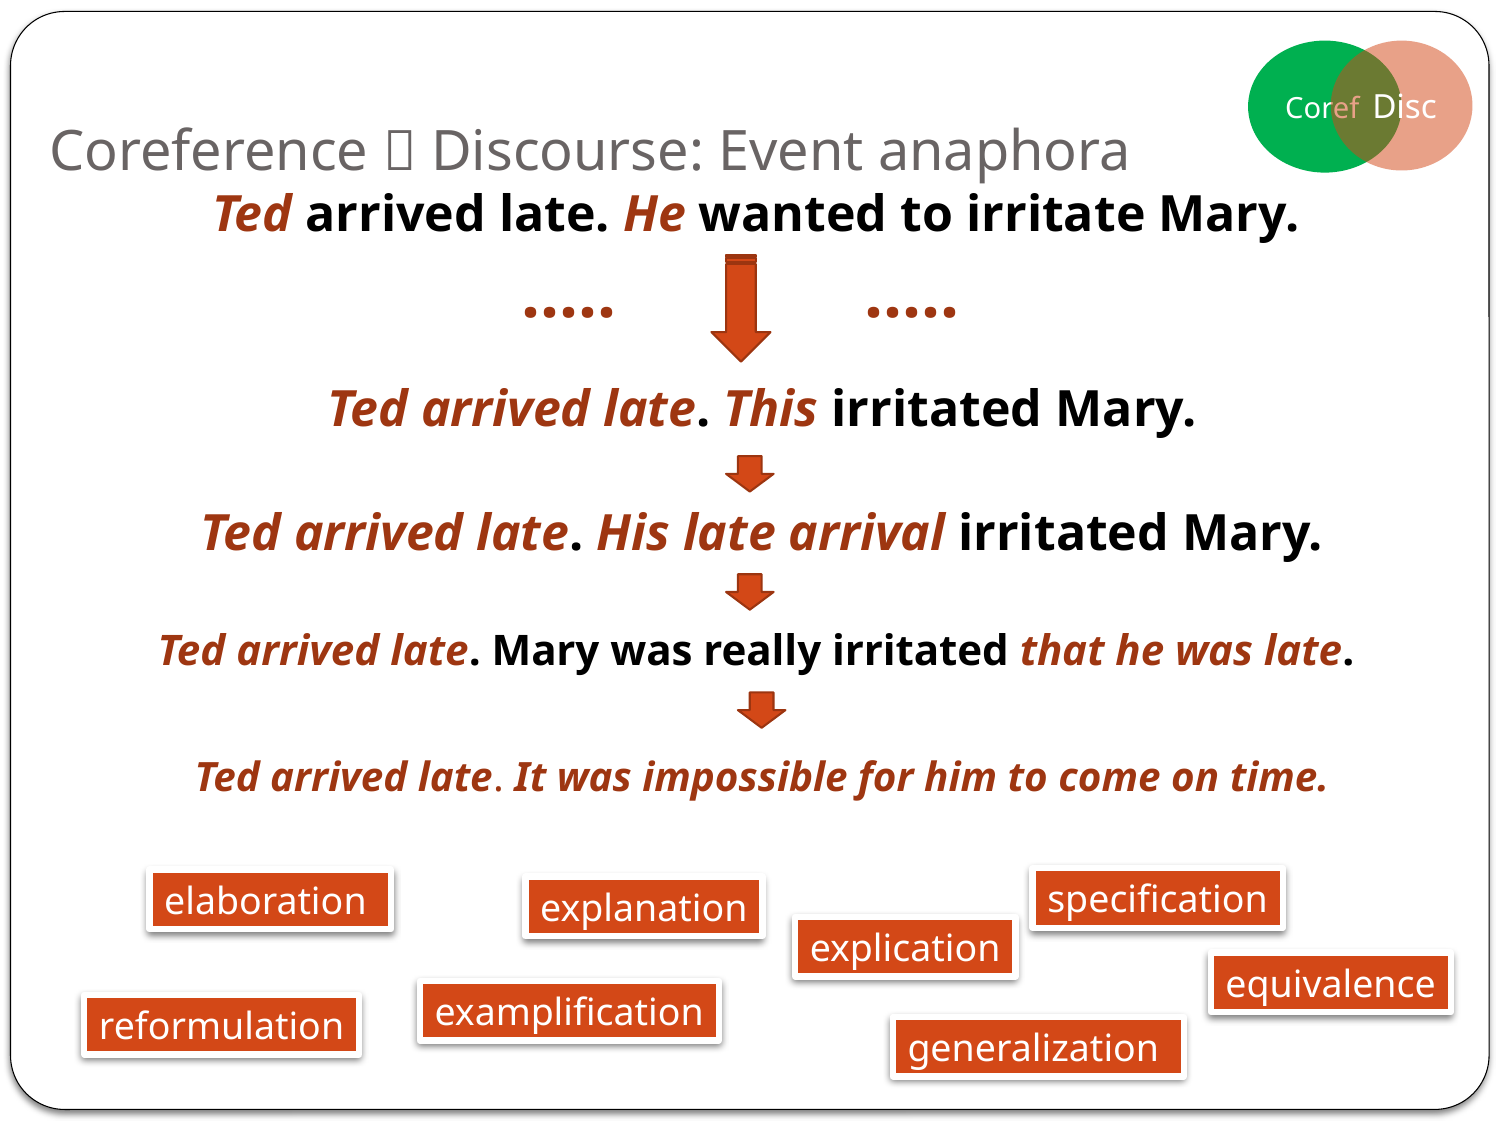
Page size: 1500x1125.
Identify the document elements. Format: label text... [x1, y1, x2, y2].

text_box Ted arrived late. His late arrival irritated Mary. [141, 479, 1383, 581]
list Ted arrived late. He wanted to irritate Mary. [135, 160, 1377, 262]
text_box explication [792, 914, 1019, 980]
text_box generalization [890, 1014, 1187, 1080]
text_box [736, 691, 787, 729]
text_box reformulation [81, 992, 362, 1058]
text_box [710, 254, 772, 363]
text_box [725, 573, 775, 611]
text_box examplification [417, 978, 722, 1044]
text_box ….. [506, 243, 632, 339]
text_box Coref [1247, 39, 1366, 174]
text_box specification [1029, 865, 1286, 931]
text_box explanation [522, 873, 766, 939]
text_box equivalence [1208, 949, 1454, 1015]
text_box [725, 455, 775, 493]
text_box ….. [849, 243, 975, 339]
text_box elaboration [146, 866, 394, 932]
text_box Disc [1329, 39, 1474, 172]
text_box Ted arrived late. Mary was really irritated that he was late. [52, 597, 1460, 699]
text_box Ted arrived late. This irritated Mary. [218, 355, 1306, 457]
title Coreference  Discourse: Event anaphora [34, 65, 1206, 197]
text_box Ted arrived late. It was impossible for him to come on time. [89, 727, 1436, 823]
